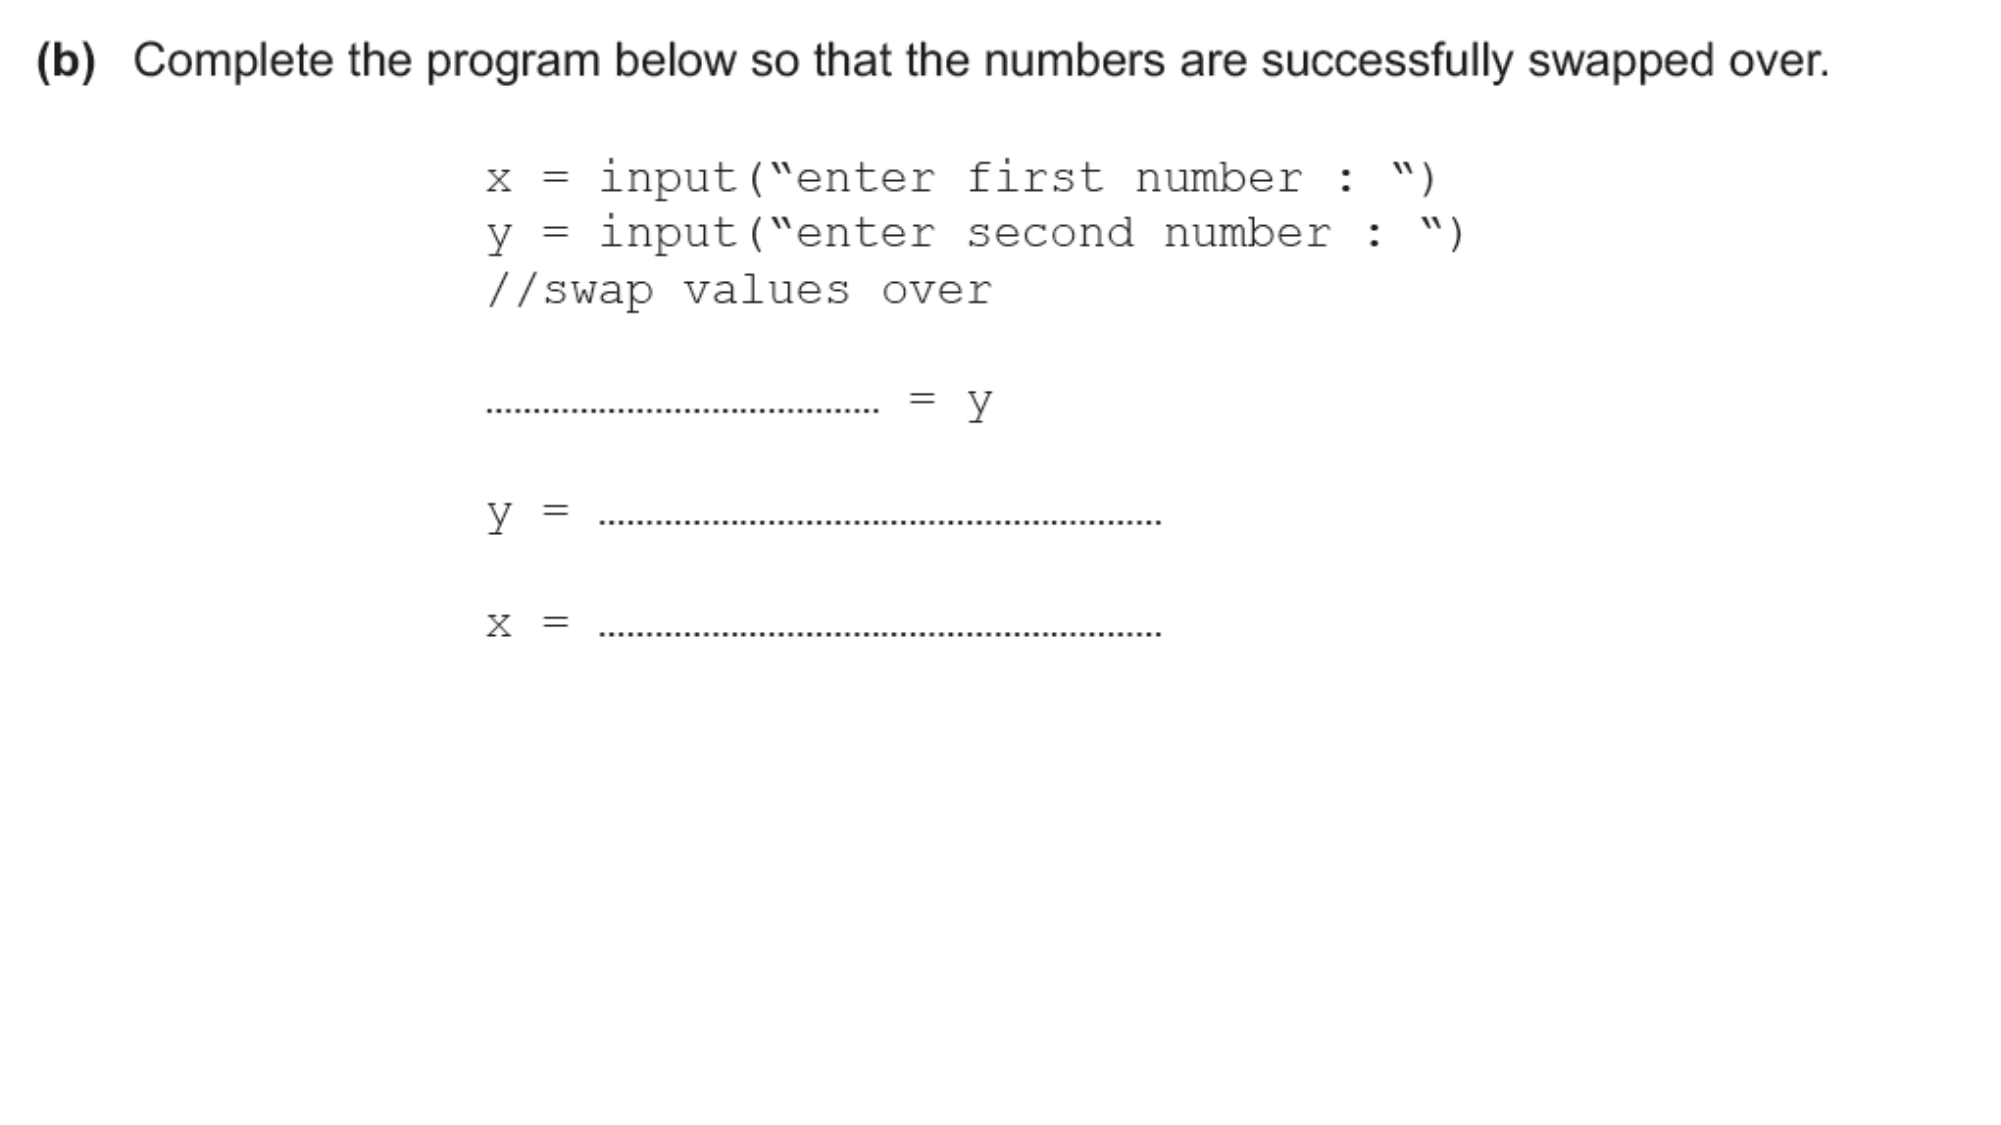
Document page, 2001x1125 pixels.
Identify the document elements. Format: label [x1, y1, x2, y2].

picture [0, 31, 2000, 734]
